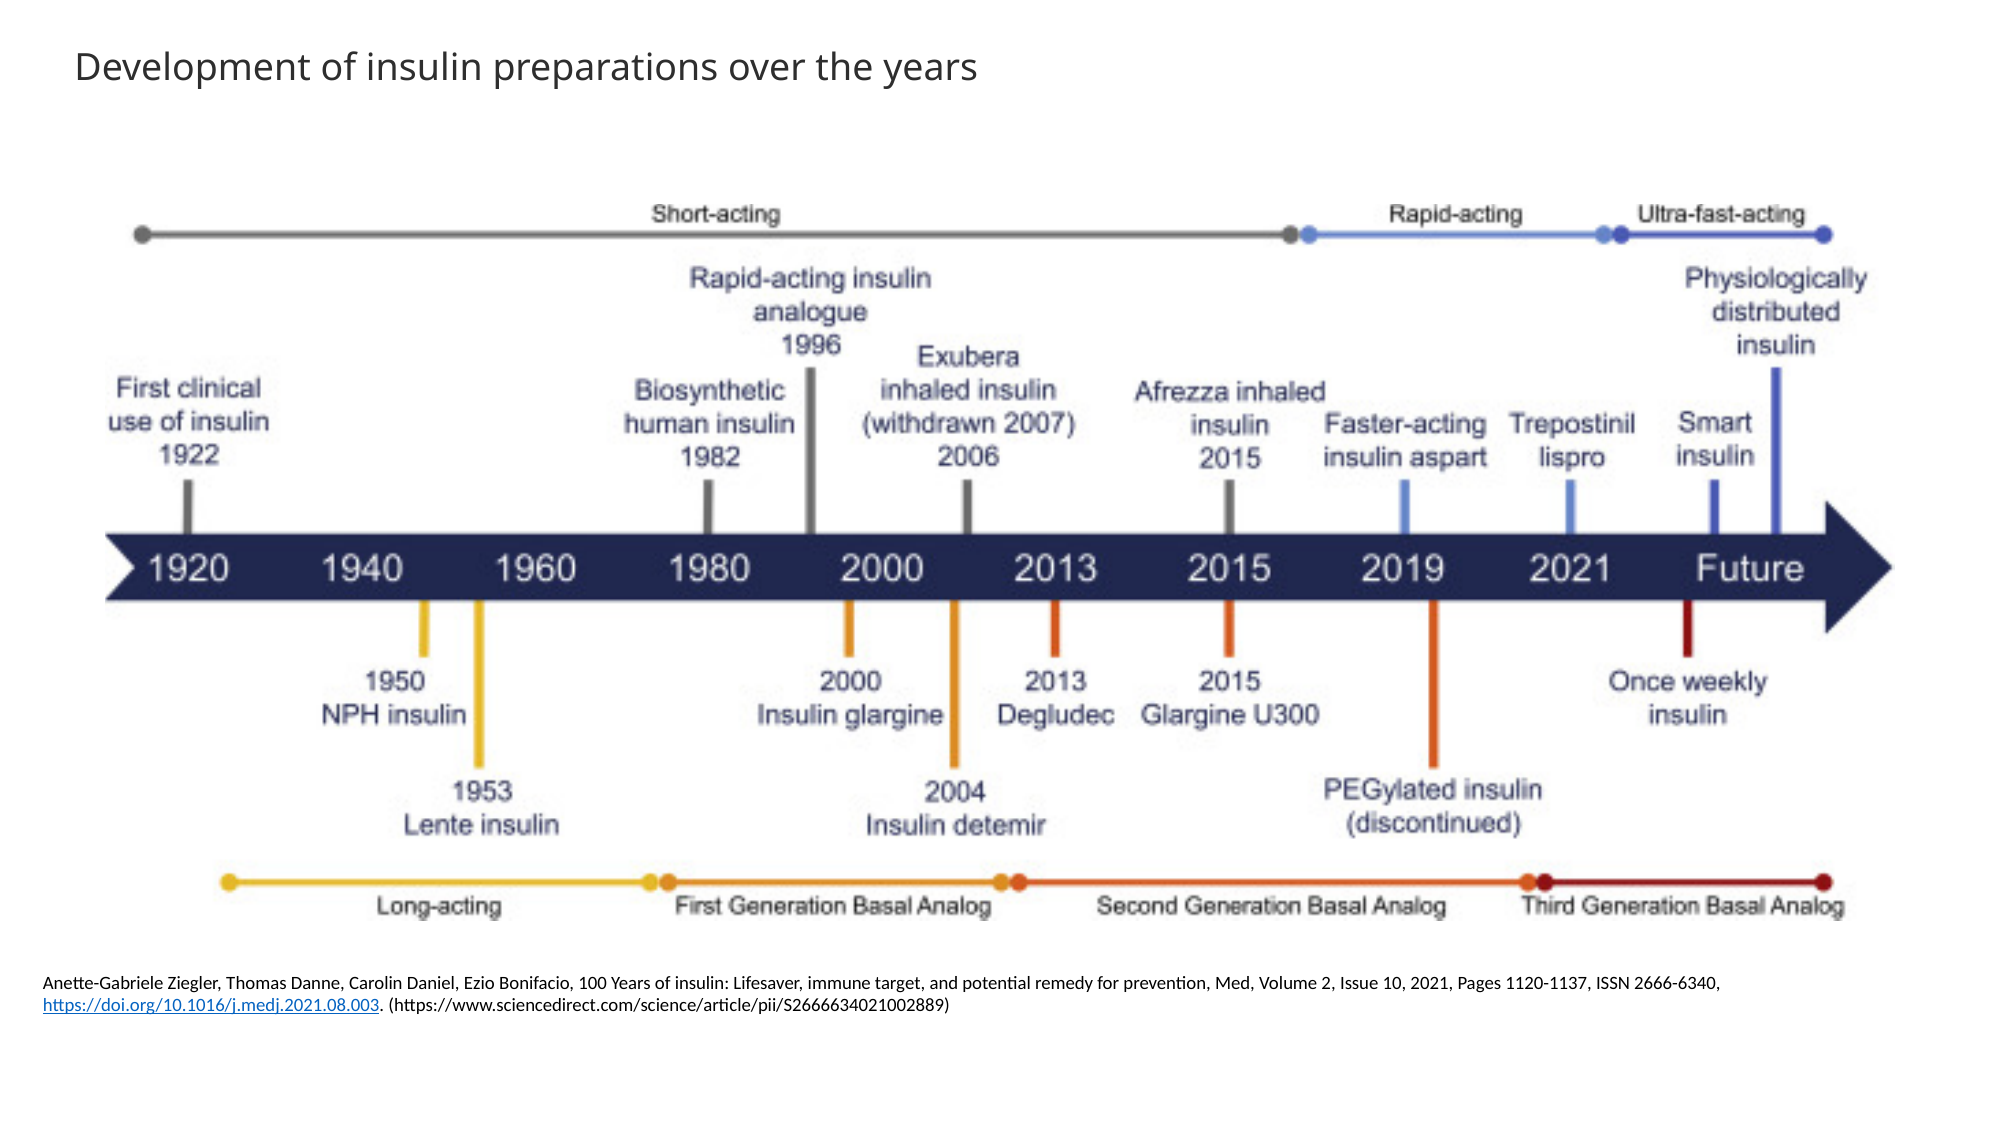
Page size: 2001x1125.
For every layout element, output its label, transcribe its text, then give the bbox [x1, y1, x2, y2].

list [105, 204, 1895, 921]
text_box Anette-Gabriele Ziegler, Thomas Danne, Carolin Daniel, Ezio Bonifacio, 100 Years of insulin: Lifesaver, immune target, and potential remedy for prevention, Med, Volume 2, Issue 10, 2021, Pages 1120-1137, ISSN 2666-6340, https://doi.org/10.1016/j.medj.2021.08.003. (https://www.sciencedirect.com/science/article/pii/S2666634021002889) [28, 963, 1982, 1023]
text_box Development of insulin preparations over the years [59, 35, 994, 95]
